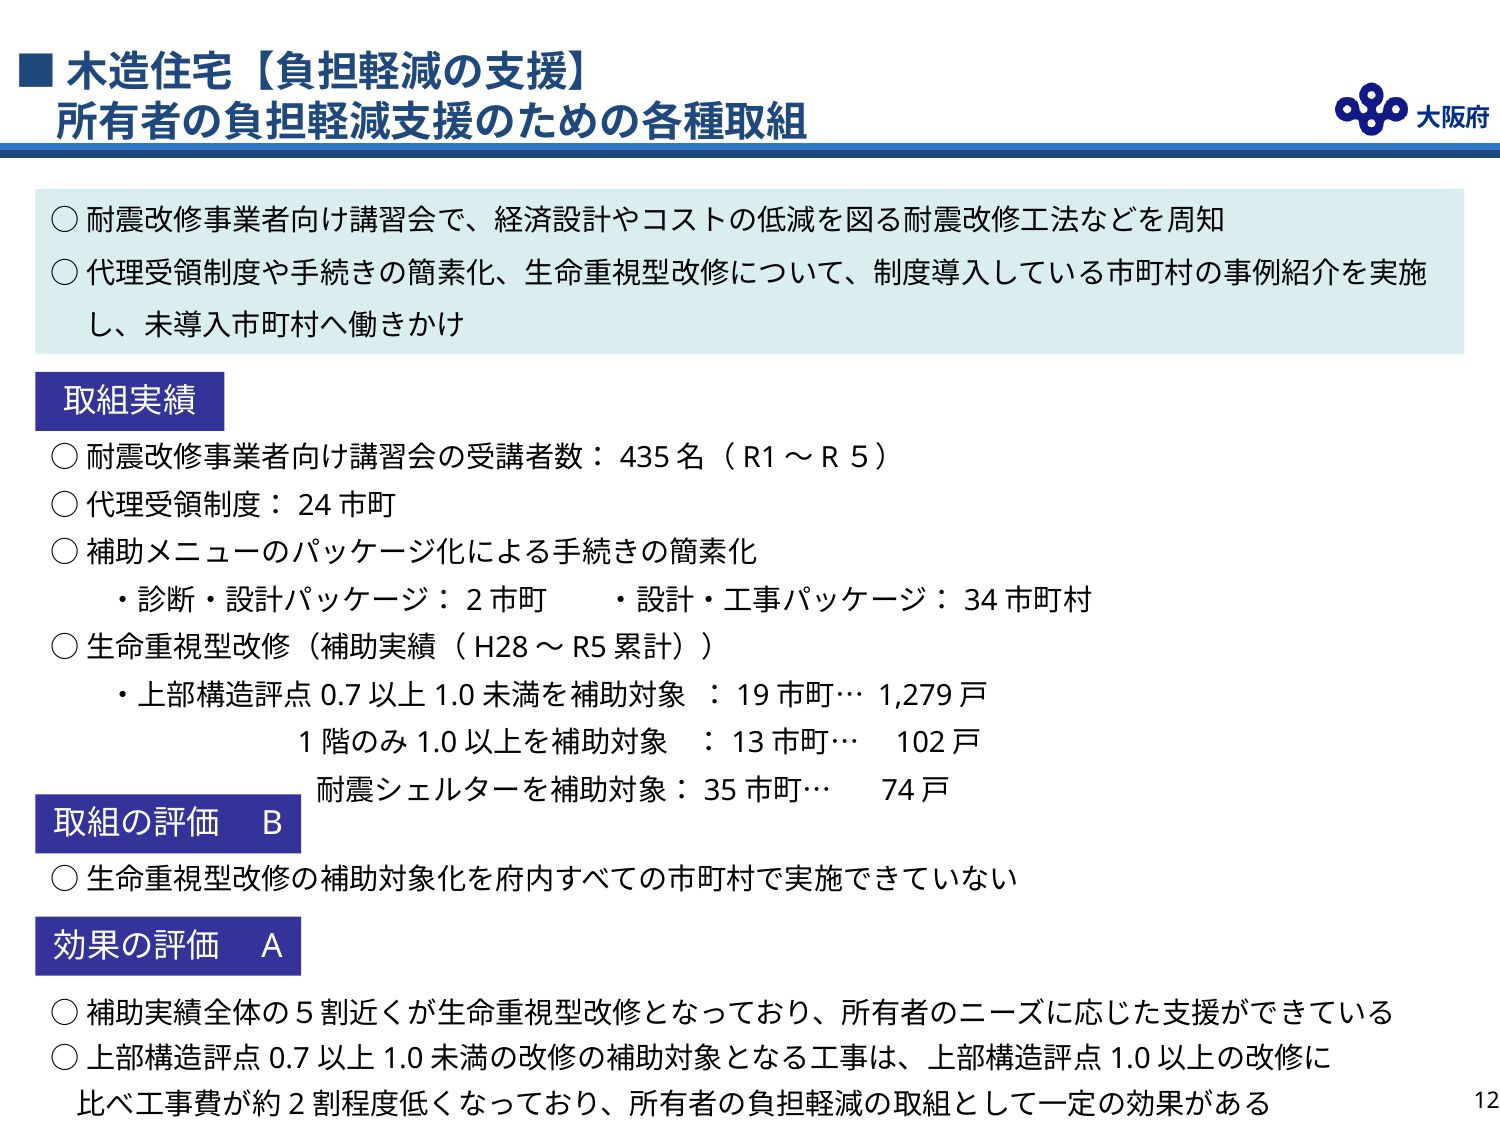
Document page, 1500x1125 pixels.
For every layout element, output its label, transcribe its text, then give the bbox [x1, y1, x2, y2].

text_box ○耐震改修事業者向け講習会で、経済設計やコストの低減を図る耐震改修工法などを周知 ○代理受領制度や手続きの簡素化、生命重視型改修について、制度導入している市町村の事例紹介を実施し、未導入市町村へ働きかけ [33, 187, 1467, 356]
picture [1330, 82, 1411, 142]
text_box ○補助実績全体の５割近くが生命重視型改修となっており、所有者のニーズに応じた支援ができている ○上部構造評点0.7以上1.0未満の改修の補助対象となる工事は、上部構造評点1.0以上の改修に 比べ工事費が約2割程度低くなっており、所有者の負担軽減の取組として一定の効果がある [33, 974, 1467, 1125]
title ■木造住宅【負担軽減の支援】 所有者の負担軽減支援のための各種取組 [0, 41, 1075, 148]
text_box 11 [1467, 1077, 1500, 1125]
text_box 取組の評価 B [33, 792, 303, 855]
text_box ○耐震改修事業者向け講習会の受講者数：435名（R1～R５） ○代理受領制度：24市町 ○補助メニューのパッケージ化による手続きの簡素化 ・診断・設計パッケージ：2市町 ・設計・工事パッケージ：34市町村 ○生命重視型改修（補助実績（H28～R5累計）） ・上部構造評点0.7以上1.0未満を補助対象 ：19市町… 1,279戸 1階のみ1.0以上を補助対象 ：13市町… 102戸 耐震シェルターを補助対象：35市町… 74戸 [33, 429, 1466, 805]
text_box 取組実績 [33, 370, 226, 433]
text_box ○生命重視型改修の補助対象化を府内すべての市町村で実施できていない [33, 850, 1467, 904]
text_box 効果の評価 A [33, 914, 303, 978]
